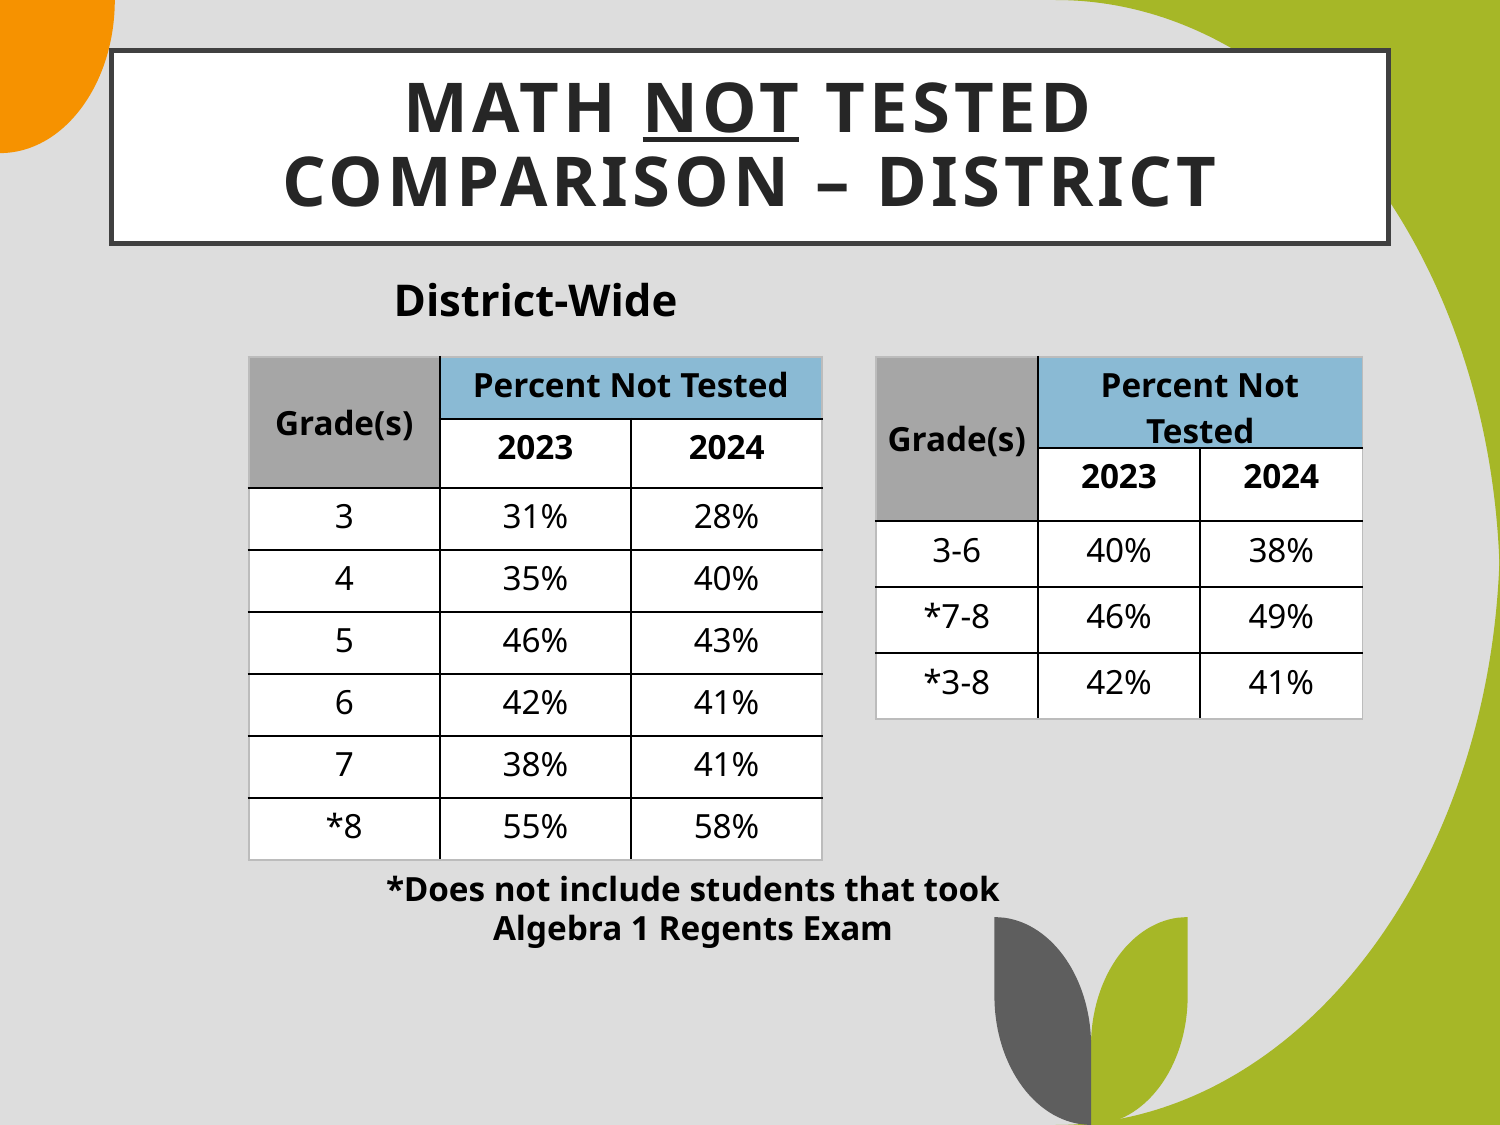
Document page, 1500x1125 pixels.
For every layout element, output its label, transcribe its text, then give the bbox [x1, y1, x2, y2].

table_cell 3 [250, 489, 439, 549]
table_cell 40% [632, 551, 821, 611]
title Math NOT Tested comparison – District [109, 48, 1391, 246]
table_header Percent Not Tested [441, 358, 821, 418]
table_cell 5 [250, 613, 439, 673]
table_cell 2024 [632, 420, 821, 487]
table_cell 38% [1201, 522, 1362, 586]
table_cell 41% [1201, 654, 1362, 718]
table_cell 40% [1039, 522, 1199, 586]
table_header Percent Not Tested [1039, 358, 1362, 447]
table_cell *8 [250, 799, 439, 859]
table_cell 41% [632, 737, 821, 797]
table_cell 58% [632, 799, 821, 859]
table_cell 49% [1201, 588, 1362, 652]
table_cell 38% [441, 737, 630, 797]
table_cell 7 [250, 737, 439, 797]
table_cell 4 [250, 551, 439, 611]
table_header Grade(s) [877, 358, 1037, 520]
table_cell 2023 [441, 420, 630, 487]
table_cell 2023 [1039, 449, 1199, 520]
table_cell 43% [632, 613, 821, 673]
table_cell 31% [441, 489, 630, 549]
table_cell 55% [441, 799, 630, 859]
table_cell *3-8 [877, 654, 1037, 718]
table_cell 28% [632, 489, 821, 549]
table_cell 46% [1039, 588, 1199, 652]
table_cell 6 [250, 675, 439, 735]
text_box *Does not include students that took Algebra 1 Regents Exam [324, 860, 1062, 955]
table_cell 41% [632, 675, 821, 735]
table_cell 42% [1039, 654, 1199, 718]
table_cell 42% [441, 675, 630, 735]
list District-Wide [248, 264, 823, 323]
table_cell *7-8 [877, 588, 1037, 652]
table_cell 2024 [1201, 449, 1362, 520]
table_header Grade(s) [250, 358, 439, 487]
table_cell 35% [441, 551, 630, 611]
table_cell 46% [441, 613, 630, 673]
table_cell 3-6 [877, 522, 1037, 586]
